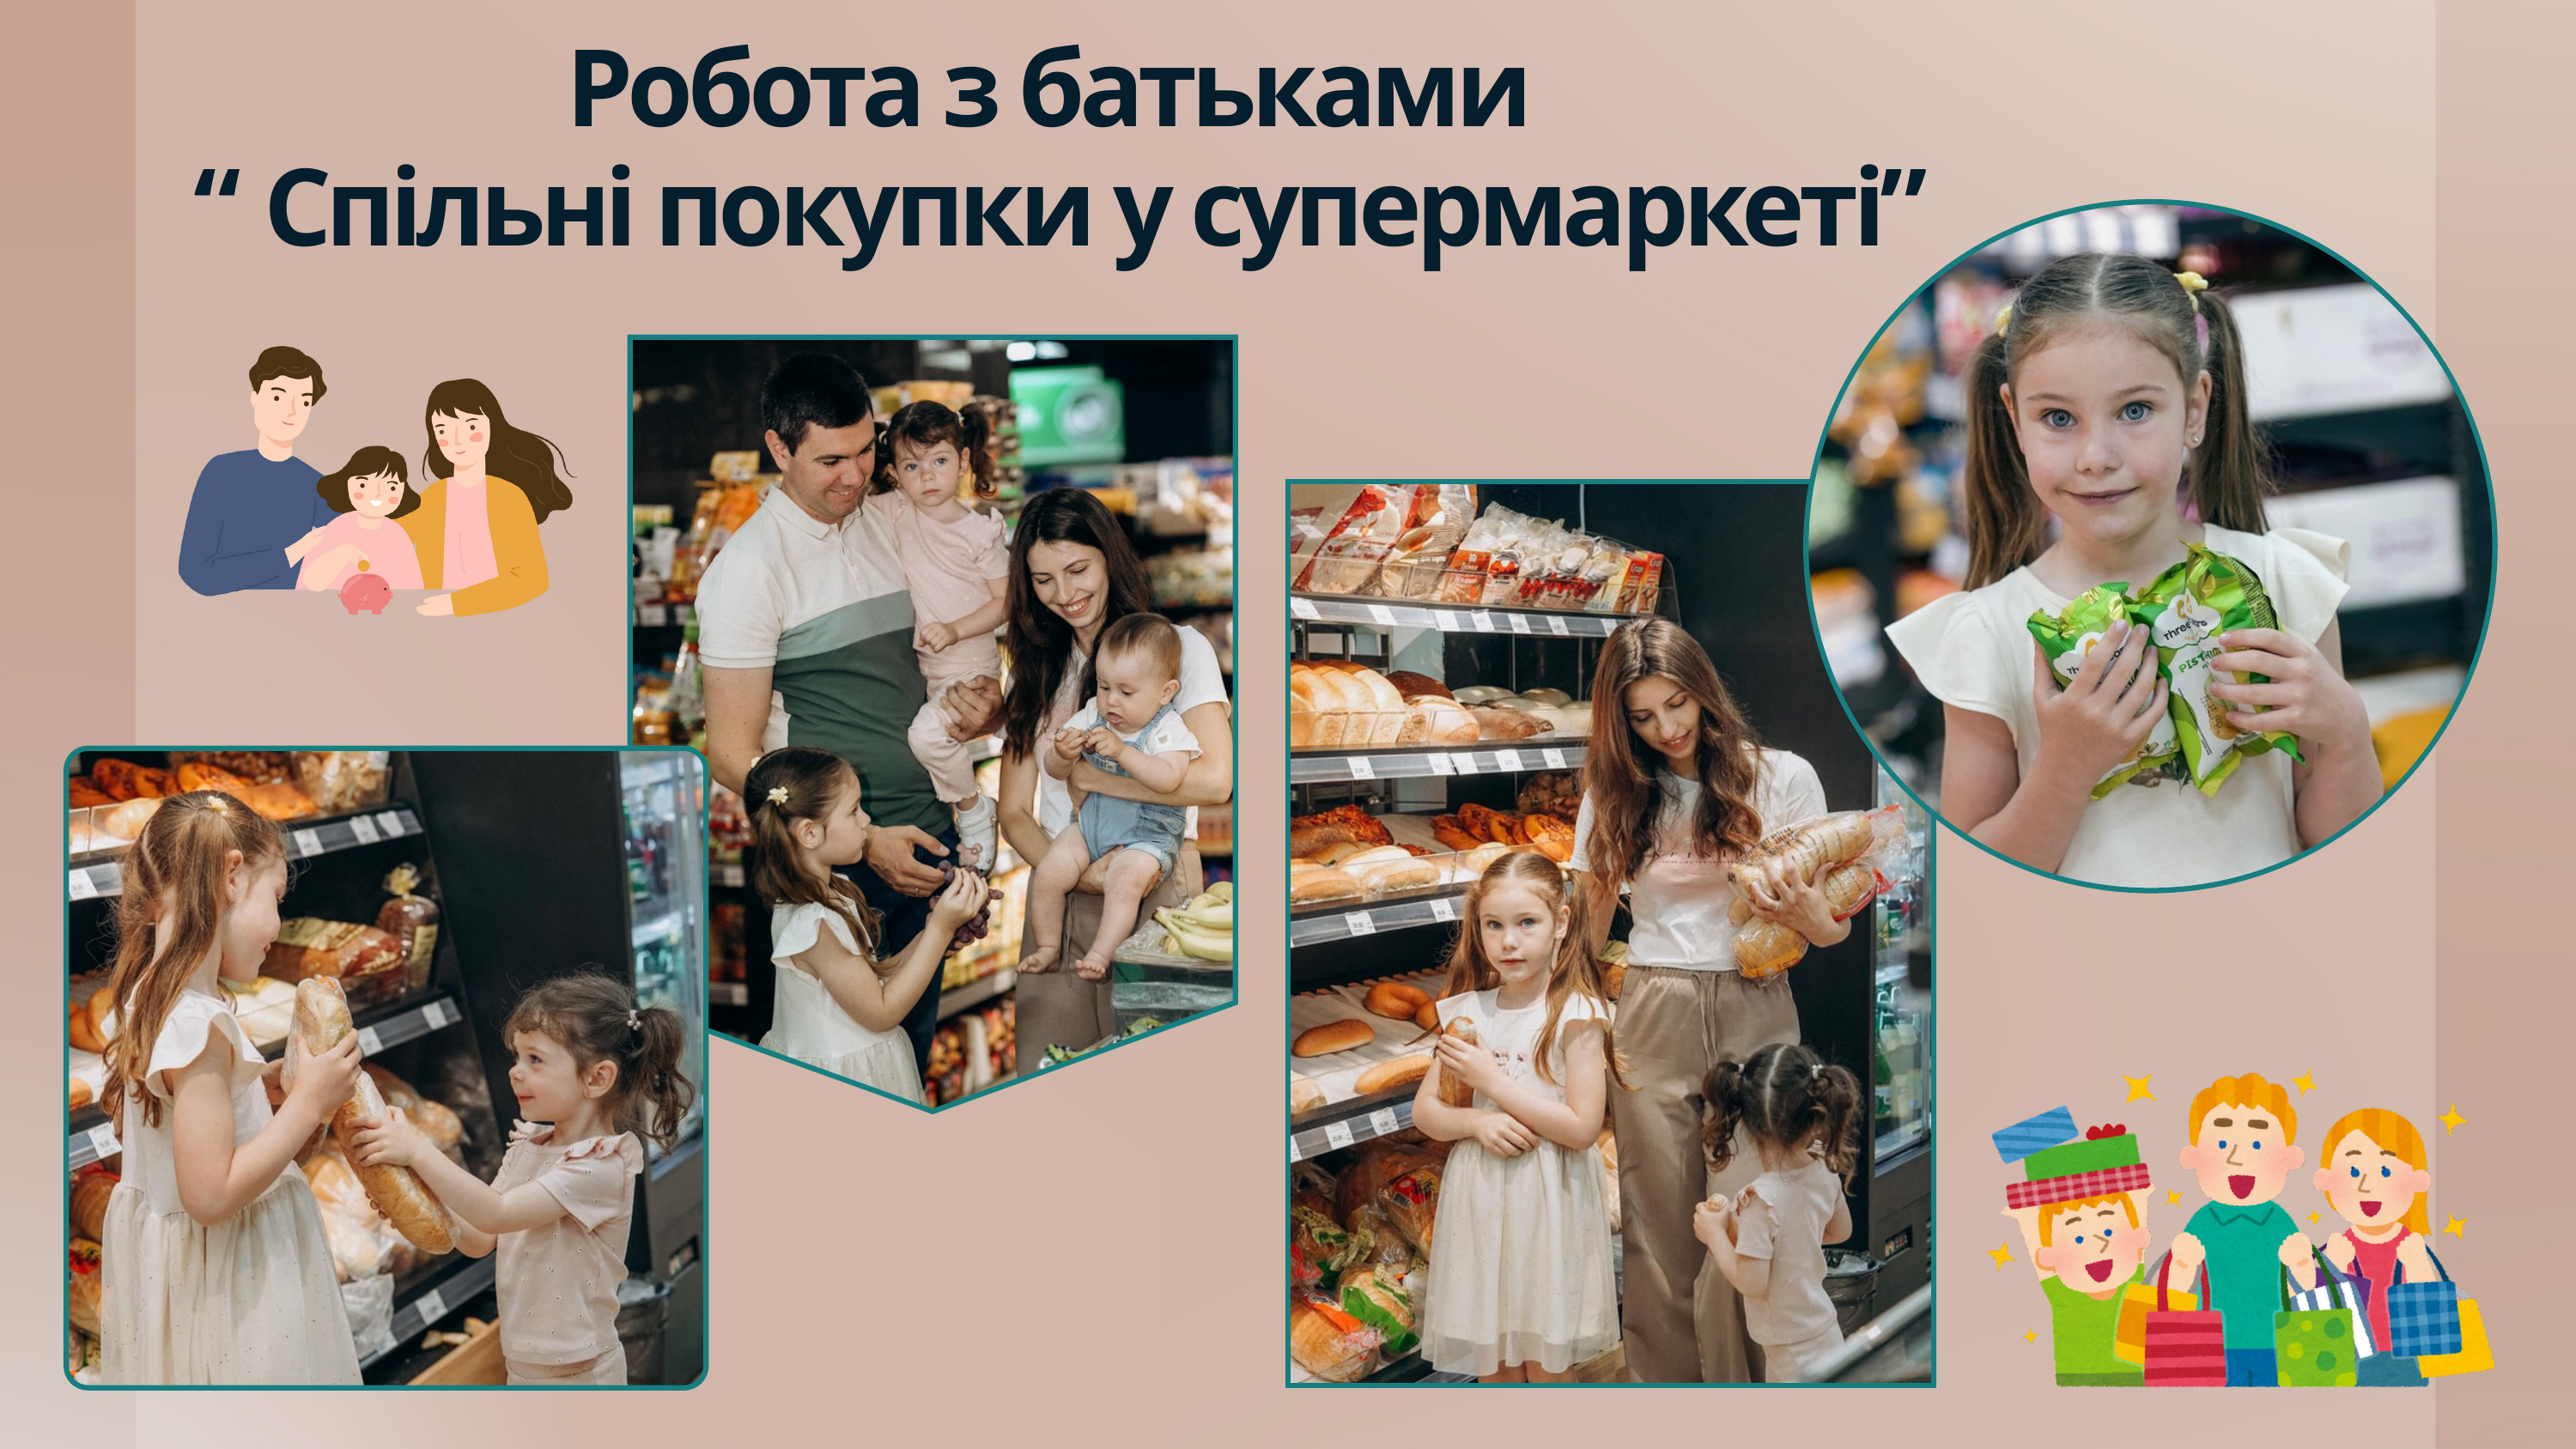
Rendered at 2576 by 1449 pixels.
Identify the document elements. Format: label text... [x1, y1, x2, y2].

text_box [1985, 1068, 2495, 1388]
text_box [178, 346, 578, 617]
text_box Робота з батьками “ Спільні покупки у супермаркеті” [0, 27, 2349, 268]
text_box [1805, 201, 2495, 891]
text_box [1288, 481, 1935, 1386]
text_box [629, 336, 1236, 1113]
text_box [0, 0, 2576, 1449]
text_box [65, 748, 707, 1388]
